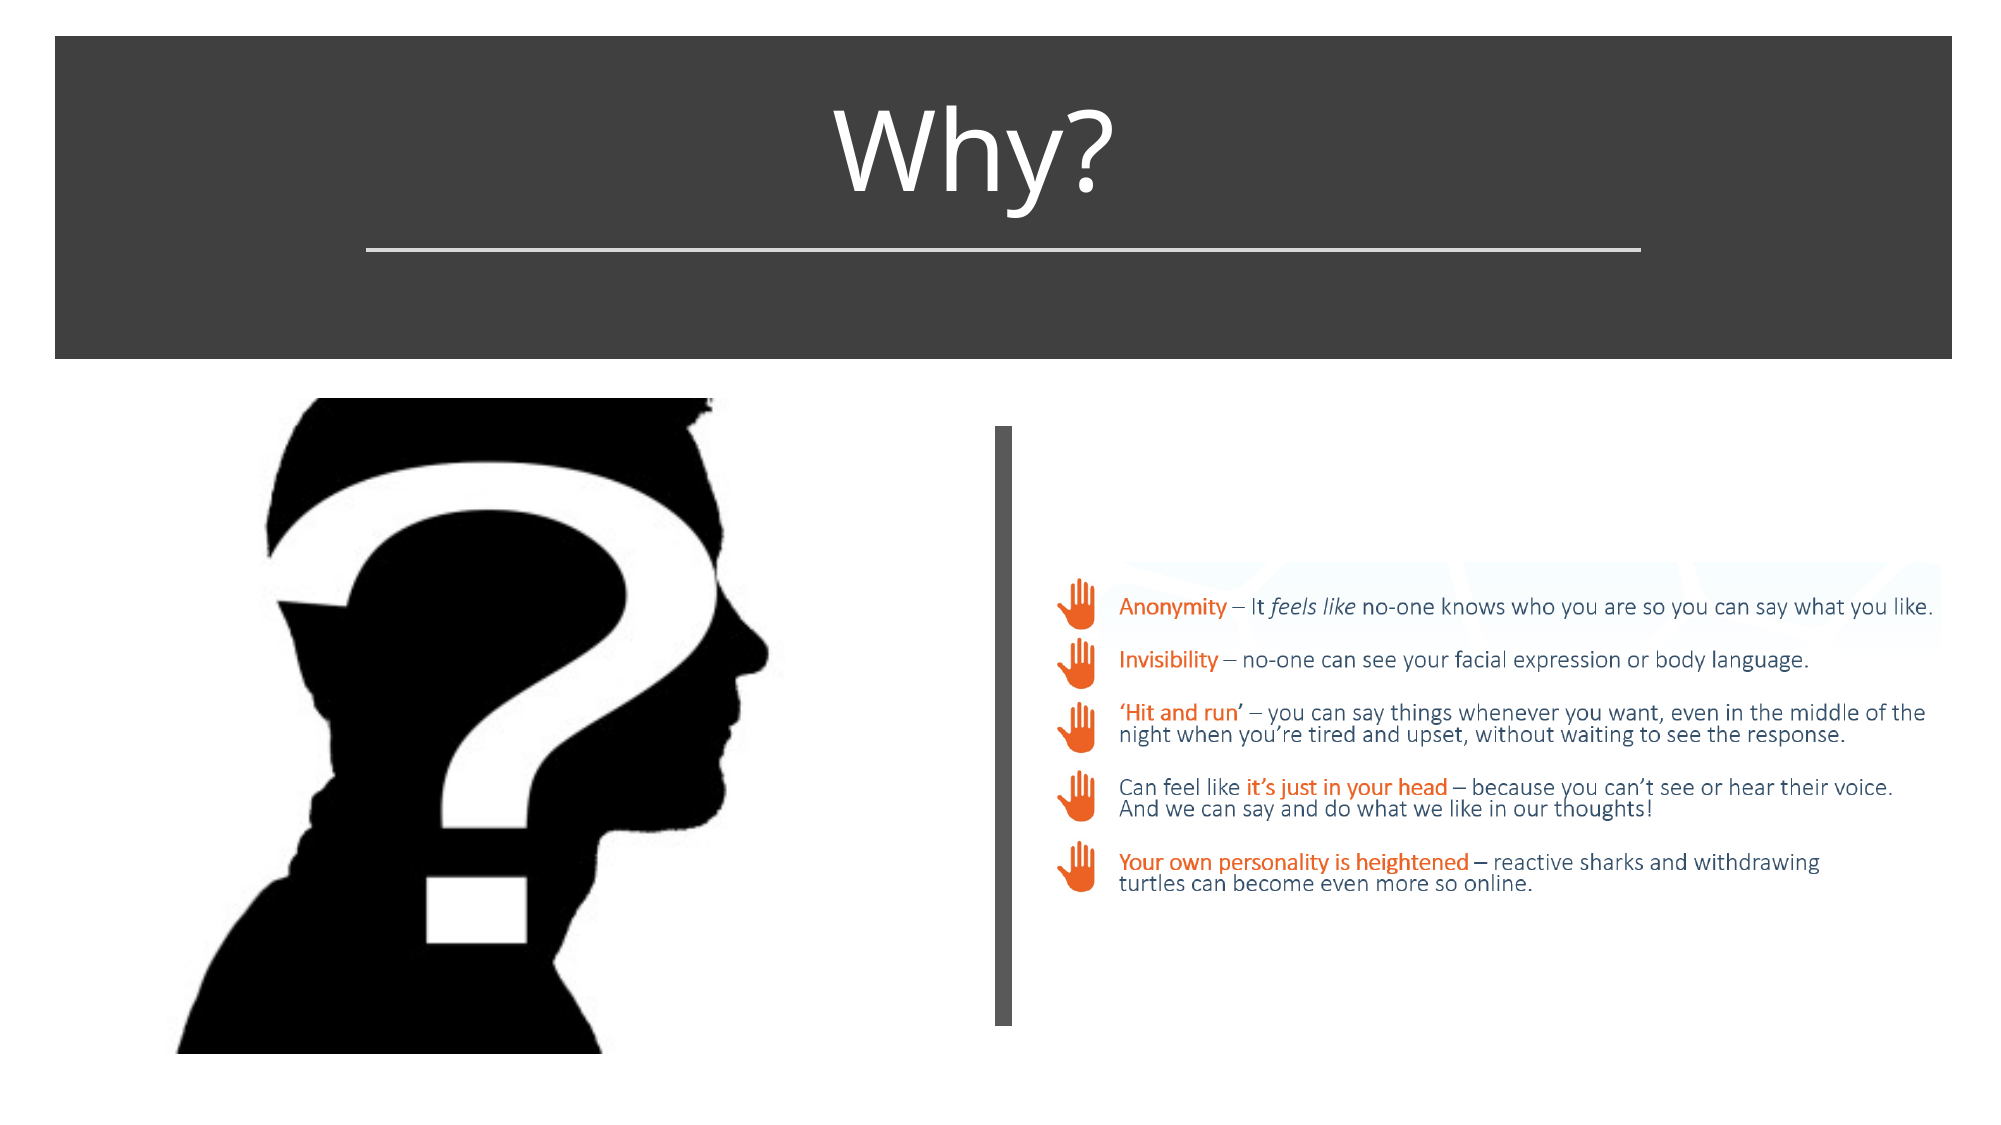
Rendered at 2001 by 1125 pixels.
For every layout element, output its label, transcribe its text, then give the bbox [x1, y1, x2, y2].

text_box [64, 45, 1942, 350]
title Why? [89, 71, 1917, 224]
picture [1046, 562, 1942, 896]
picture [91, 398, 912, 1054]
